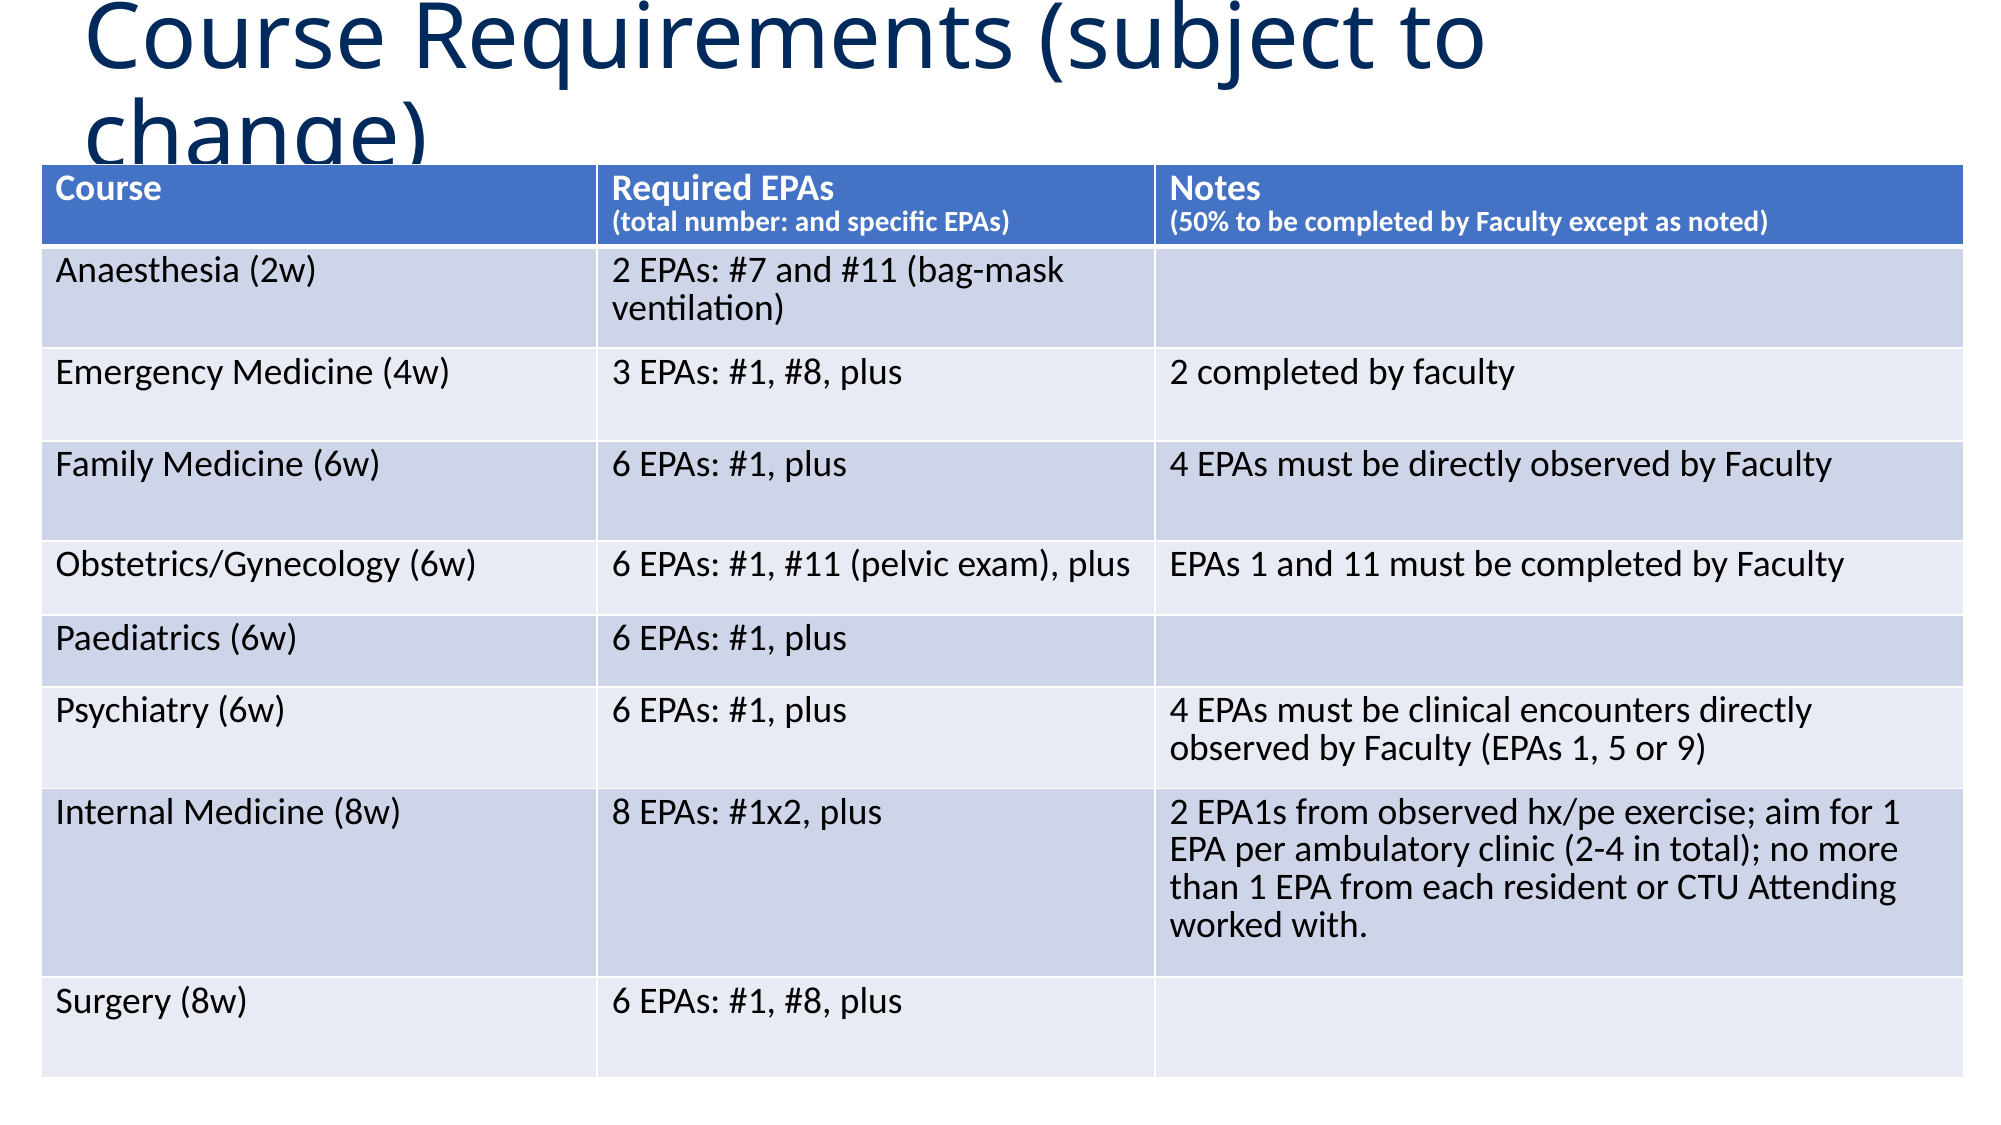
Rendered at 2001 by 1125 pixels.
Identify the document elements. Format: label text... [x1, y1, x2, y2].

table_cell 6 EPAs: #1, plus [598, 688, 1154, 788]
table_cell Surgery (8w) [42, 978, 596, 1077]
table_cell Psychiatry (6w) [42, 688, 596, 788]
table_header Course [42, 165, 596, 244]
table_cell 2 completed by faculty [1156, 349, 1963, 440]
table_cell Emergency Medicine (4w) [42, 349, 596, 440]
table_cell 4 EPAs must be clinical encounters directly observed by Faculty (EPAs 1, 5 or 9) [1156, 688, 1963, 788]
table_cell Anaesthesia (2w) [42, 249, 596, 347]
table_header Required EPAs (total number: and specific EPAs) [598, 165, 1154, 244]
table_cell Obstetrics/Gynecology (6w) [42, 542, 596, 614]
table_cell 4 EPAs must be directly observed by Faculty [1156, 442, 1963, 540]
table_cell Internal Medicine (8w) [42, 789, 596, 976]
table_cell 2 EPAs: #7 and #11 (bag-mask ventilation) [598, 249, 1154, 347]
table_cell [1156, 616, 1963, 686]
table_cell 6 EPAs: #1, plus [598, 442, 1154, 540]
table_cell [1156, 978, 1963, 1077]
table_cell Paediatrics (6w) [42, 616, 596, 686]
table_cell 6 EPAs: #1, #11 (pelvic exam), plus [598, 542, 1154, 614]
table_cell 2 EPA1s from observed hx/pe exercise; aim for 1 EPA per ambulatory clinic (2-4 in total); no more than 1 EPA from each resident or CTU Attending worked with. [1156, 789, 1963, 976]
table_cell Family Medicine (6w) [42, 442, 596, 540]
table_cell 6 EPAs: #1, #8, plus [598, 978, 1154, 1077]
table_cell 8 EPAs: #1x2, plus [598, 789, 1154, 976]
table_cell [1156, 249, 1963, 347]
table_cell EPAs 1 and 11 must be completed by Faculty [1156, 542, 1963, 614]
title Course Requirements (subject to change) [68, 10, 1862, 164]
table_header Notes (50% to be completed by Faculty except as noted) [1156, 165, 1963, 244]
table_cell 6 EPAs: #1, plus [598, 616, 1154, 686]
table_cell 3 EPAs: #1, #8, plus [598, 349, 1154, 440]
